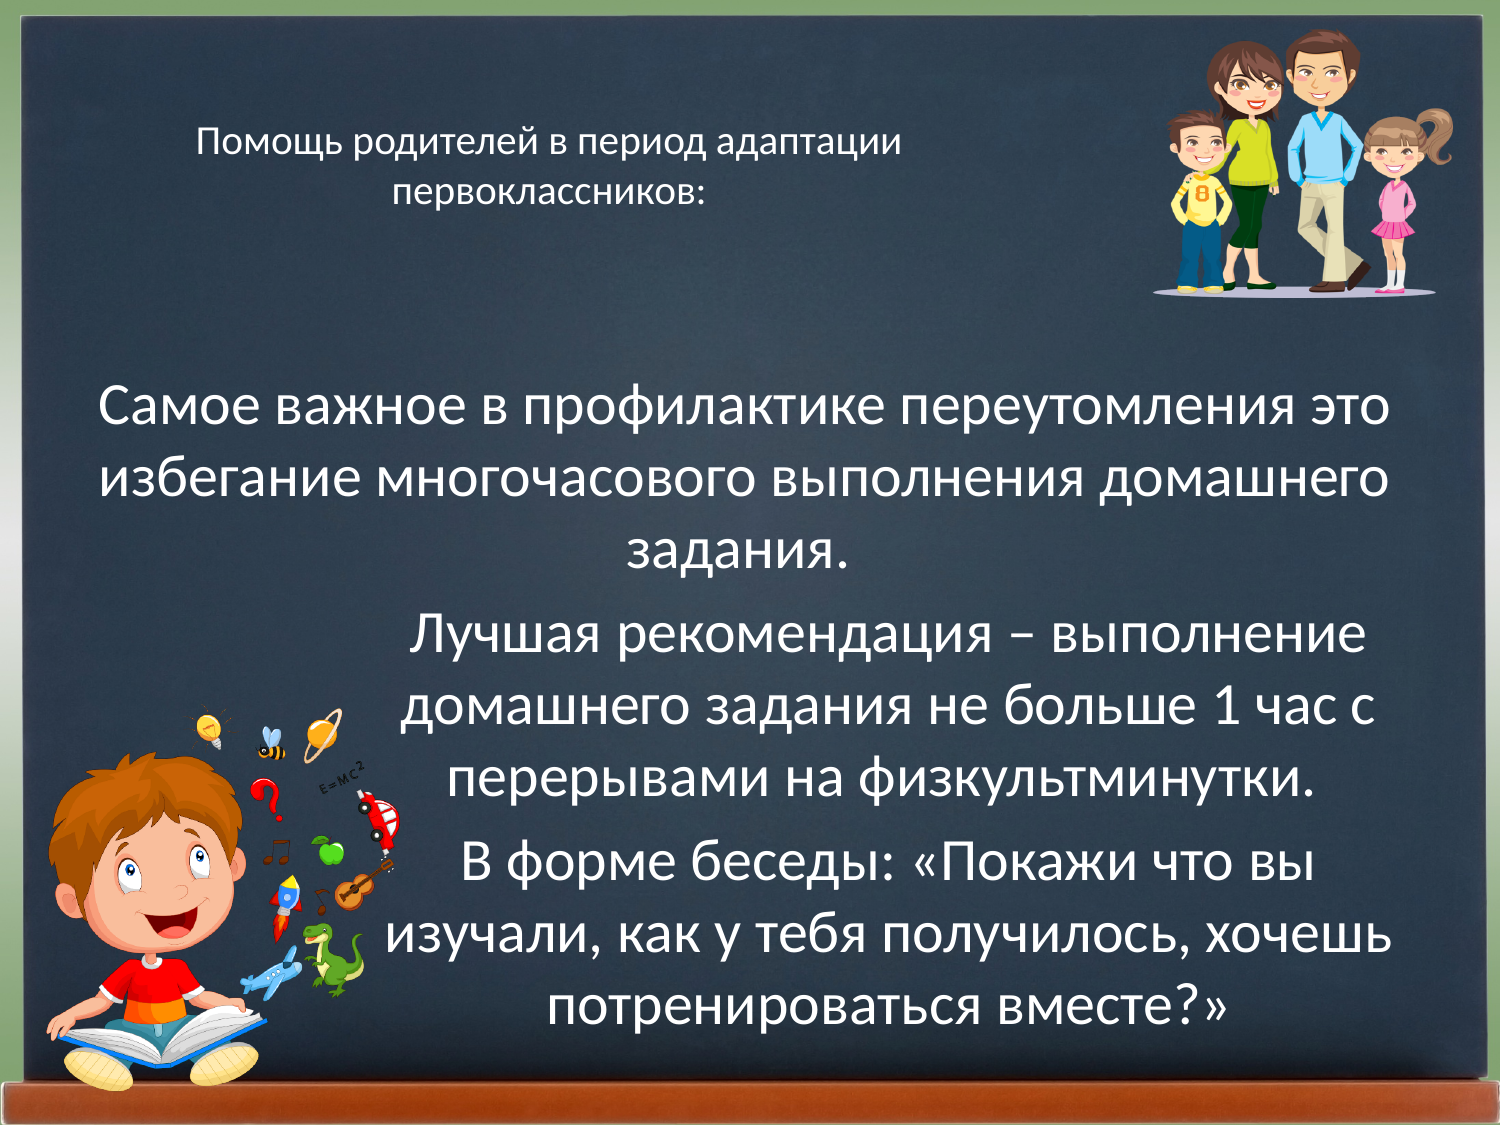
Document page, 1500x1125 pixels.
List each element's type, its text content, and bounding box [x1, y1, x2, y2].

list Самое важное в профилактике переутомления это избегание многочасового выполнения домашнего задания. Лучшая рекомендация – выполнение домашнего задания не больше 1 час с перерывами на физкультминутки. В форме беседы: «Покажи что вы изучали, как у тебя получилось, хочешь потренироваться вместе?» [42, 356, 1449, 1047]
title Помощь родителей в период адаптации первоклассников: [112, 105, 987, 220]
picture [0, 0, 1500, 1125]
